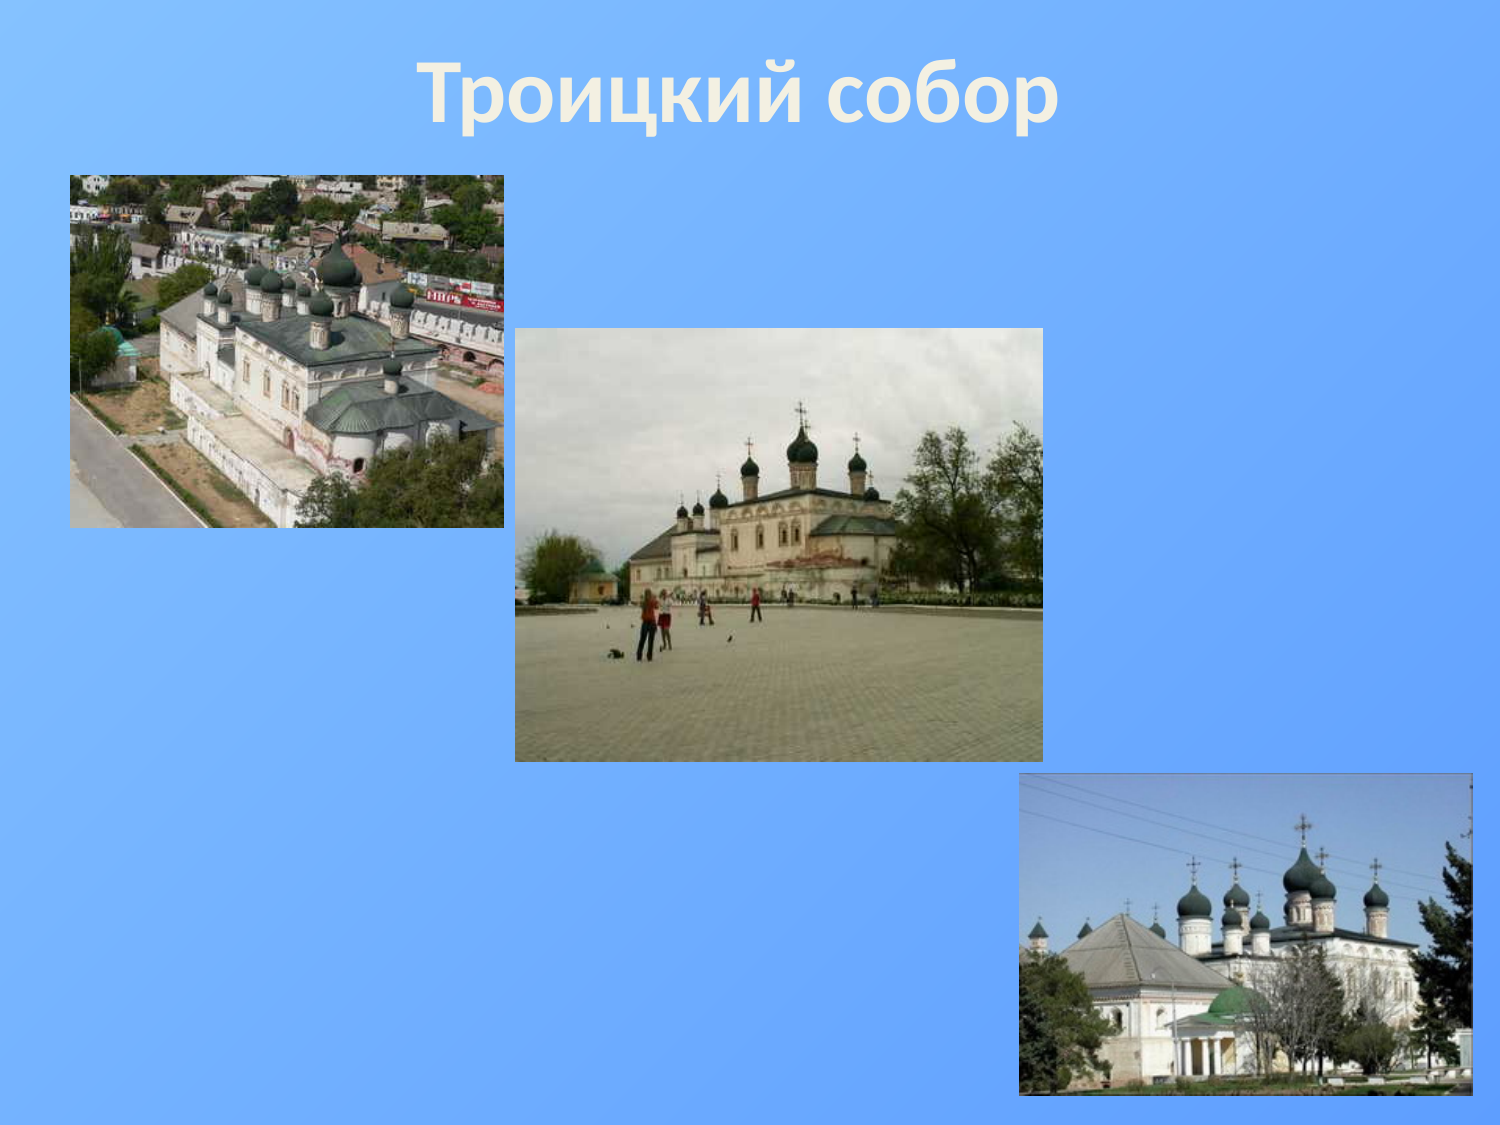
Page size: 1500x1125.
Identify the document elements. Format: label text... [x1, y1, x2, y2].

picture [515, 327, 1044, 762]
picture [70, 175, 505, 528]
text_box Троицкий собор [401, 23, 1098, 149]
picture [1019, 773, 1473, 1096]
